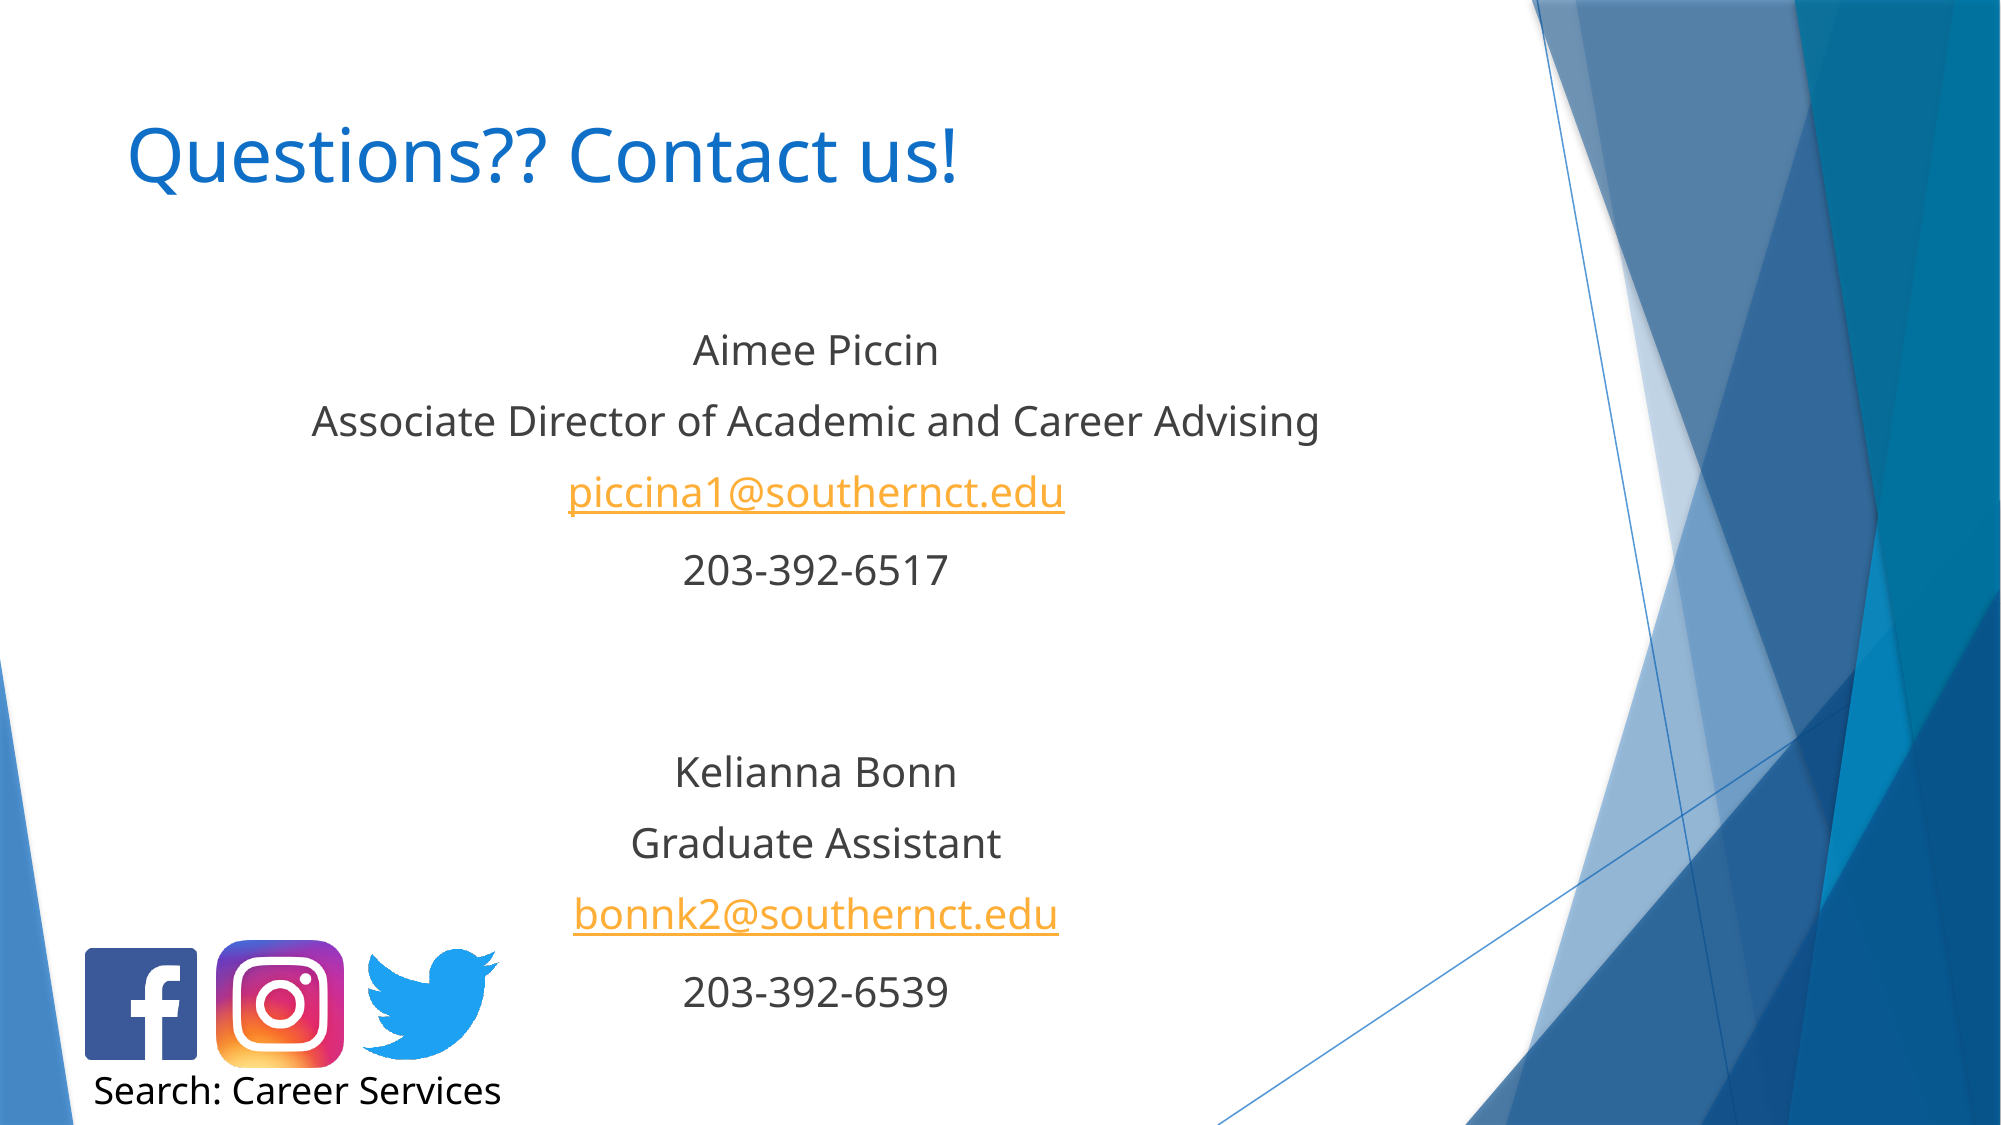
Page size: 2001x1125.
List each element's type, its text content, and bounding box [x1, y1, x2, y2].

title Questions?? Contact us! [111, 99, 1522, 316]
list Aimee Piccin Associate Director of Academic and Career Advising piccina1@southernct.edu 203-392-6517 Kelianna Bonn Graduate Assistant bonnk2@southernct.edu 203-392-6539 [111, 316, 1522, 1063]
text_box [78, 939, 542, 1122]
